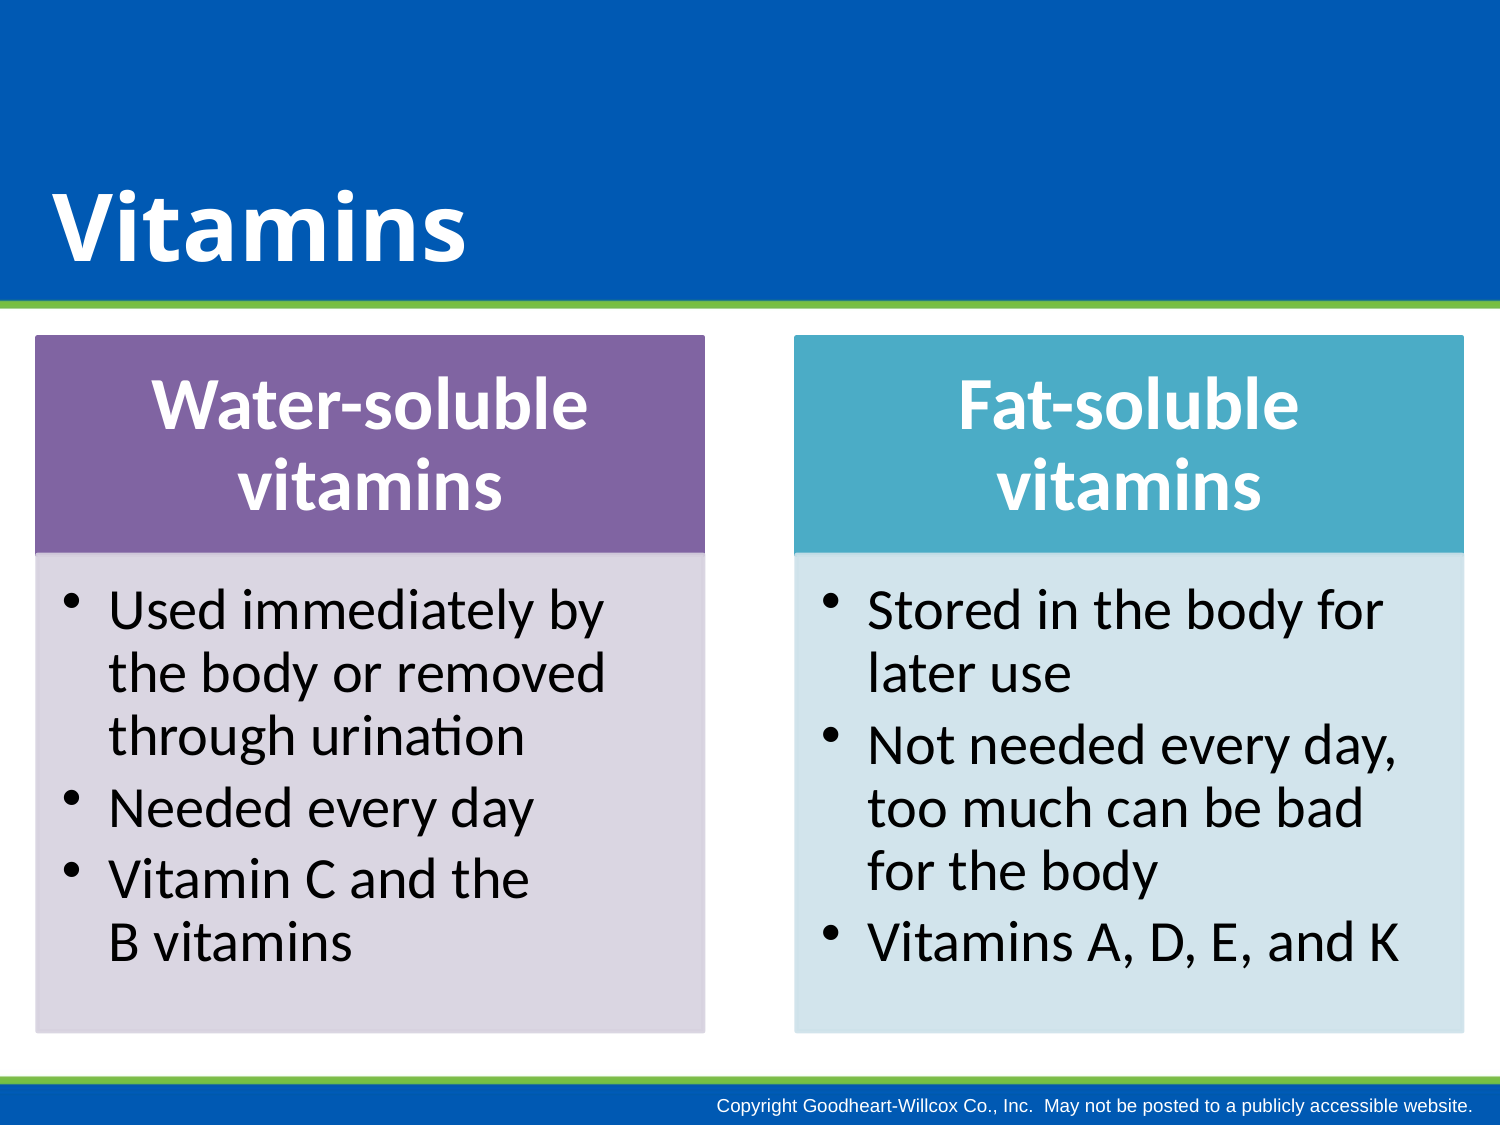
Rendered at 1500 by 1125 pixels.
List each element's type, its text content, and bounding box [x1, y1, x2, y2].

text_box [37, 335, 1463, 1034]
title Vitamins [37, 39, 1463, 288]
picture [0, 0, 1500, 1125]
